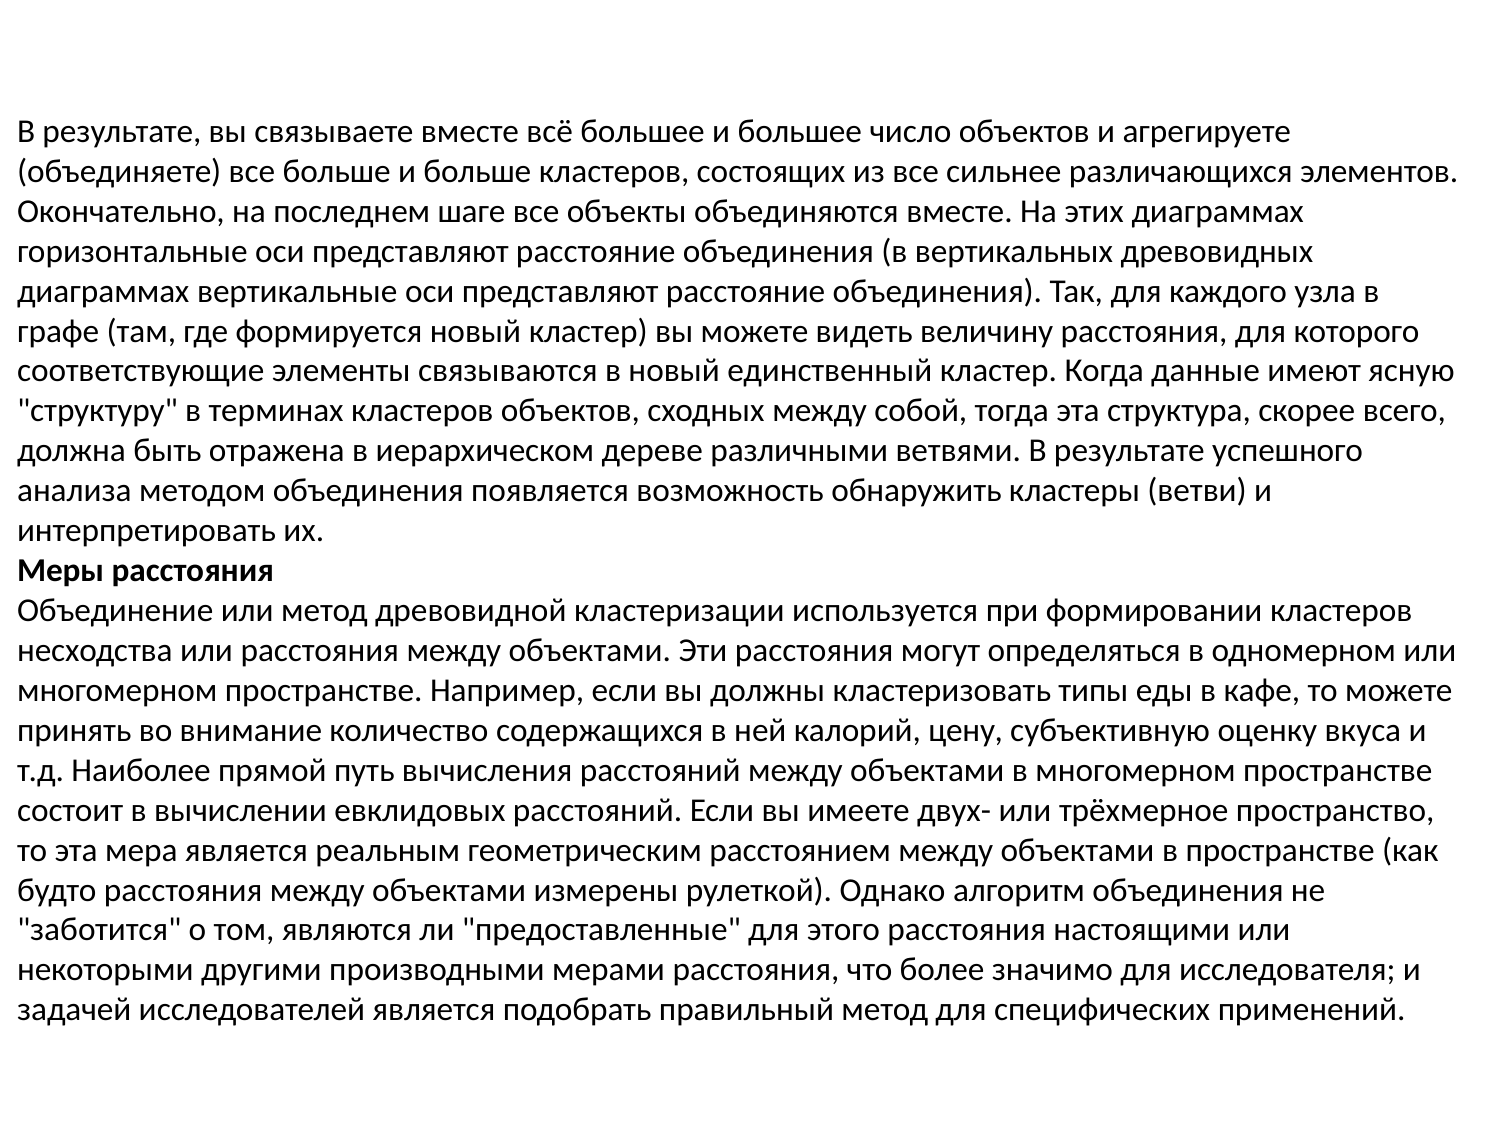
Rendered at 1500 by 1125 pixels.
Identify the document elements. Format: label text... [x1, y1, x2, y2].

text_box В результате, вы связываете вместе всё большее и большее число объектов и агрегируете (объединяете) все больше и больше кластеров, состоящих из все сильнее различающихся элементов. Окончательно, на последнем шаге все объекты объединяются вместе. На этих диаграммах горизонтальные оси представляют расстояние объединения (в вертикальных древовидных диаграммах вертикальные оси представляют расстояние объединения). Так, для каждого узла в графе (там, где формируется новый кластер) вы можете видеть величину расстояния, для которого соответствующие элементы связываются в новый единственный кластер. Когда данные имеют ясную "структуру" в терминах кластеров объектов, сходных между собой, тогда эта структура, скорее всего, должна быть отражена в иерархическом дереве различными ветвями. В результате успешного анализа методом объединения появляется возможность обнаружить кластеры (ветви) и интерпретировать их. Меры расстояния Объединение или метод древовидной кластеризации используется при формировании кластеров несходства или расстояния между объектами. Эти расстояния могут определяться в одномерном или многомерном пространстве. Например, если вы должны кластеризовать типы еды в кафе, то можете принять во внимание количество содержащихся в ней калорий, цену, субъективную оценку вкуса и т.д. Наиболее прямой путь вычисления расстояний между объектами в многомерном пространстве состоит в вычислении евклидовых расстояний. Если вы имеете двух- или трёхмерное пространство, то эта мера является реальным геометрическим расстоянием между объектами в пространстве (как будто расстояния между объектами измерены рулеткой). Однако алгоритм объединения не "заботится" о том, являются ли "предоставленные" для этого расстояния настоящими или некоторыми другими производными мерами расстояния, что более значимо для исследователя; и задачей исследователей является подобрать правильный метод для специфических применений. [2, 101, 1485, 1035]
